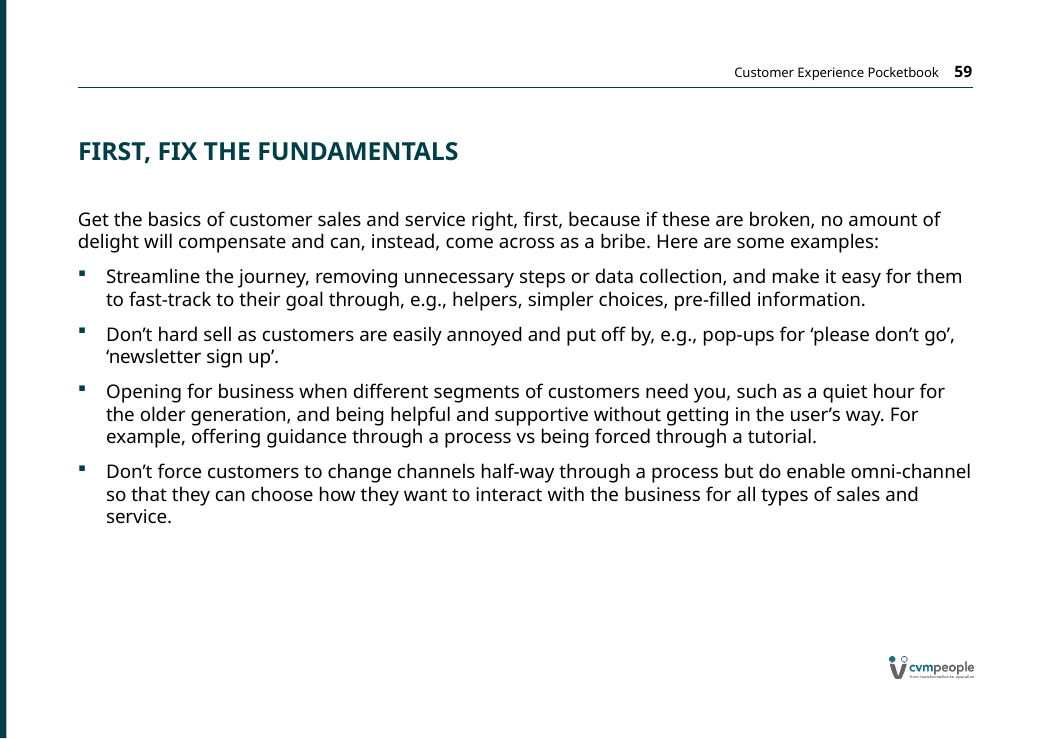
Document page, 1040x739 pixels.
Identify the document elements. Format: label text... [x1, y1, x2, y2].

picture [889, 656, 974, 679]
text_box Customer Experience Pocketbook [545, 57, 931, 87]
text_box [0, 0, 8, 739]
text_box Get the basics of customer sales and service right, first, because if these are broken, no amount of delight will compensate and can, instead, come across as a bribe. Here are some examples: Streamline the journey, removing unnecessary steps or data collection, and make it easy for them to fast-track to their goal through, e.g., helpers, simpler choices, pre-filled information. Don’t hard sell as customers are easily annoyed and put off by, e.g., pop-ups for ‘please don’t go’, ‘newsletter sign up’. Opening for business when different segments of customers need you, such as a quiet hour for the older generation, and being helpful and supportive without getting in the user’s way. For example, offering guidance through a process vs being forced through a tutorial. Don’t force customers to change channels half-way through a process but do enable omni-channel so that they can choose how they want to interact with the business for all types of sales and service. [78, 199, 992, 541]
text_box FIRST, FIX THE FUNDAMENTALS [78, 129, 738, 176]
text_box 59 [931, 54, 982, 91]
